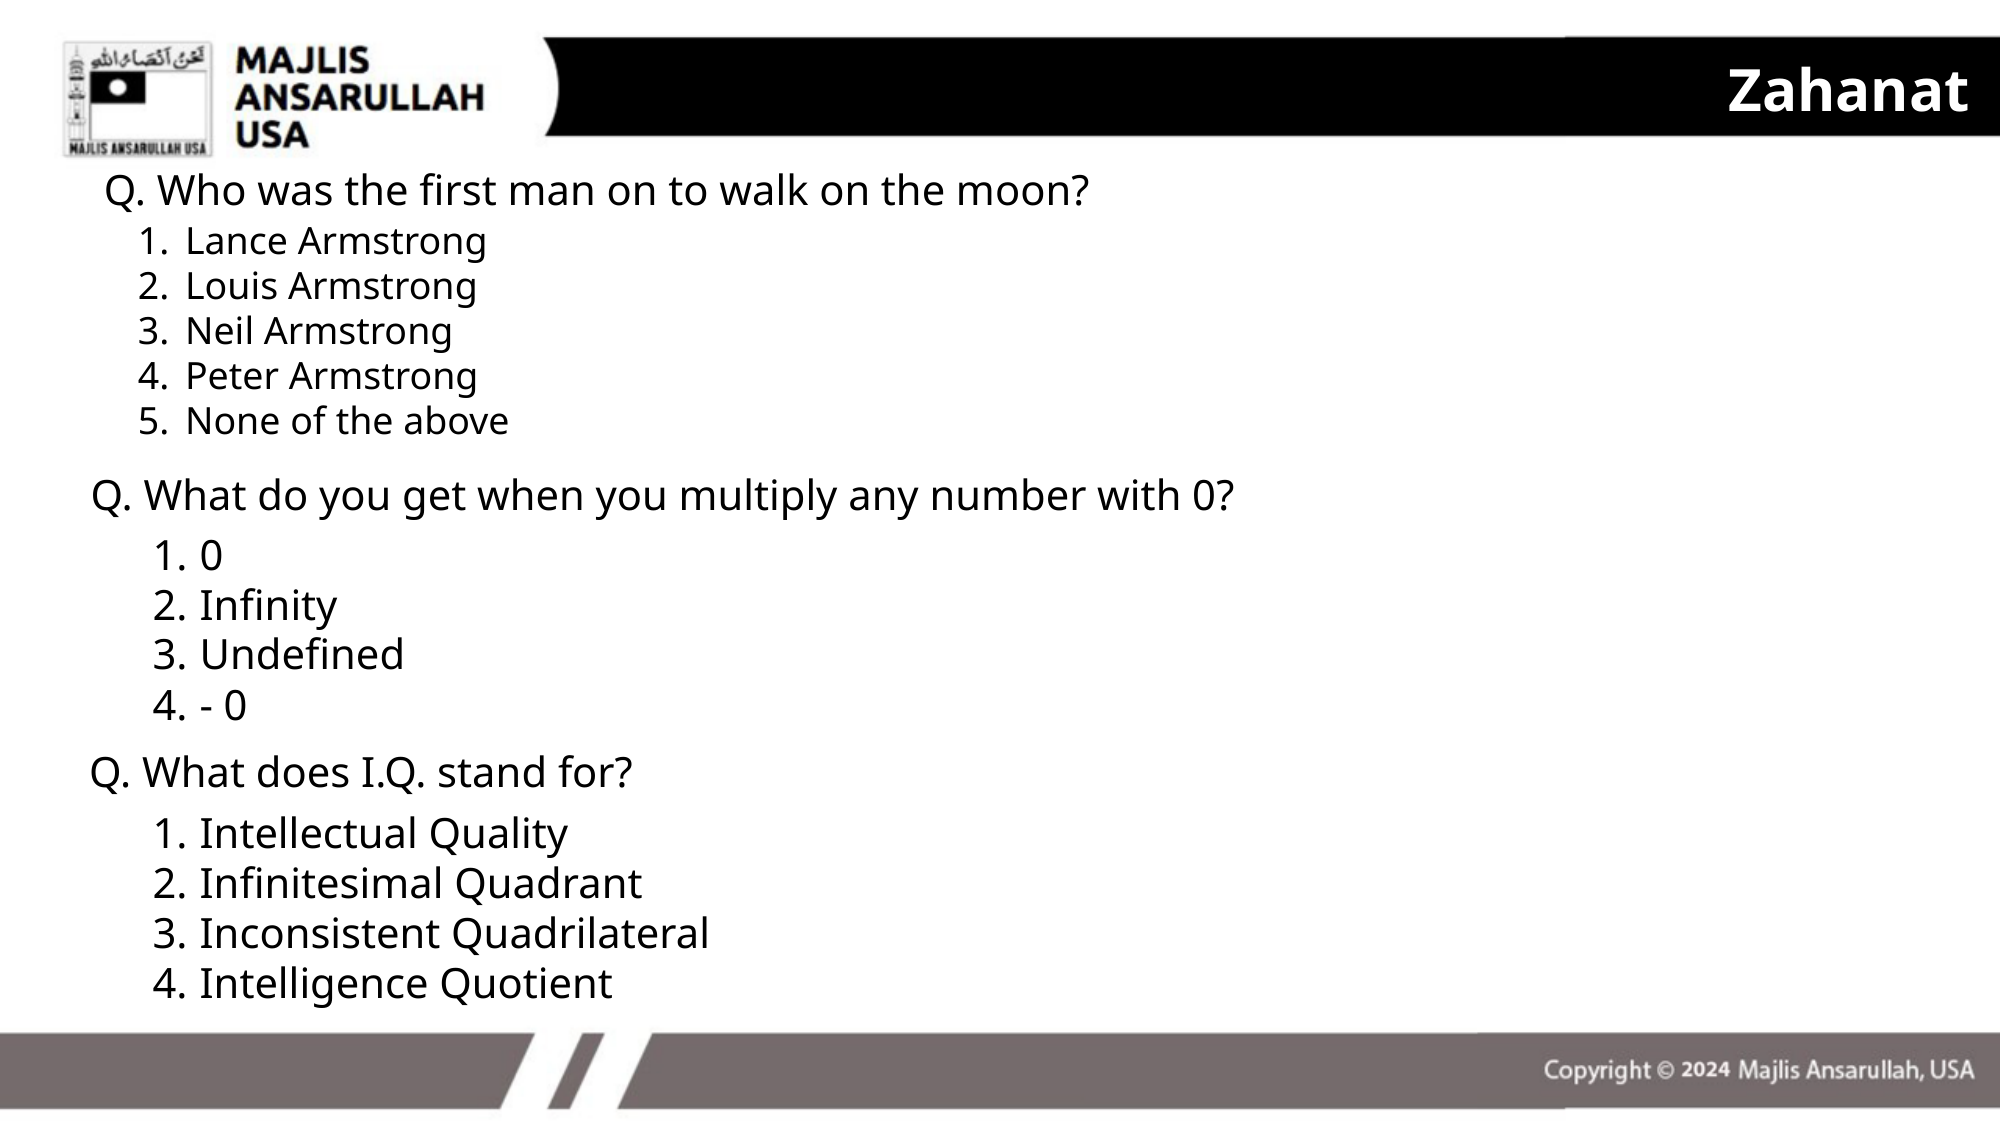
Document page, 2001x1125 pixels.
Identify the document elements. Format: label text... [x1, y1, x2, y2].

text_box Lance Armstrong Louis Armstrong Neil Armstrong Peter Armstrong None of the above [138, 216, 634, 456]
picture [0, 0, 2000, 1125]
text_box Q. Who was the first man on to walk on the moon? [89, 156, 1889, 222]
text_box 0 Infinity Undefined - 0 [137, 520, 539, 736]
text_box Intellectual Quality Infinitesimal Quadrant Inconsistent Quadrilateral Intelligence Quotient [138, 799, 800, 1015]
text_box Q. What does I.Q. stand for? [74, 738, 1926, 803]
text_box Zahanat [1010, 46, 1985, 131]
text_box Q. What do you get when you multiply any number with 0? [75, 461, 1385, 527]
